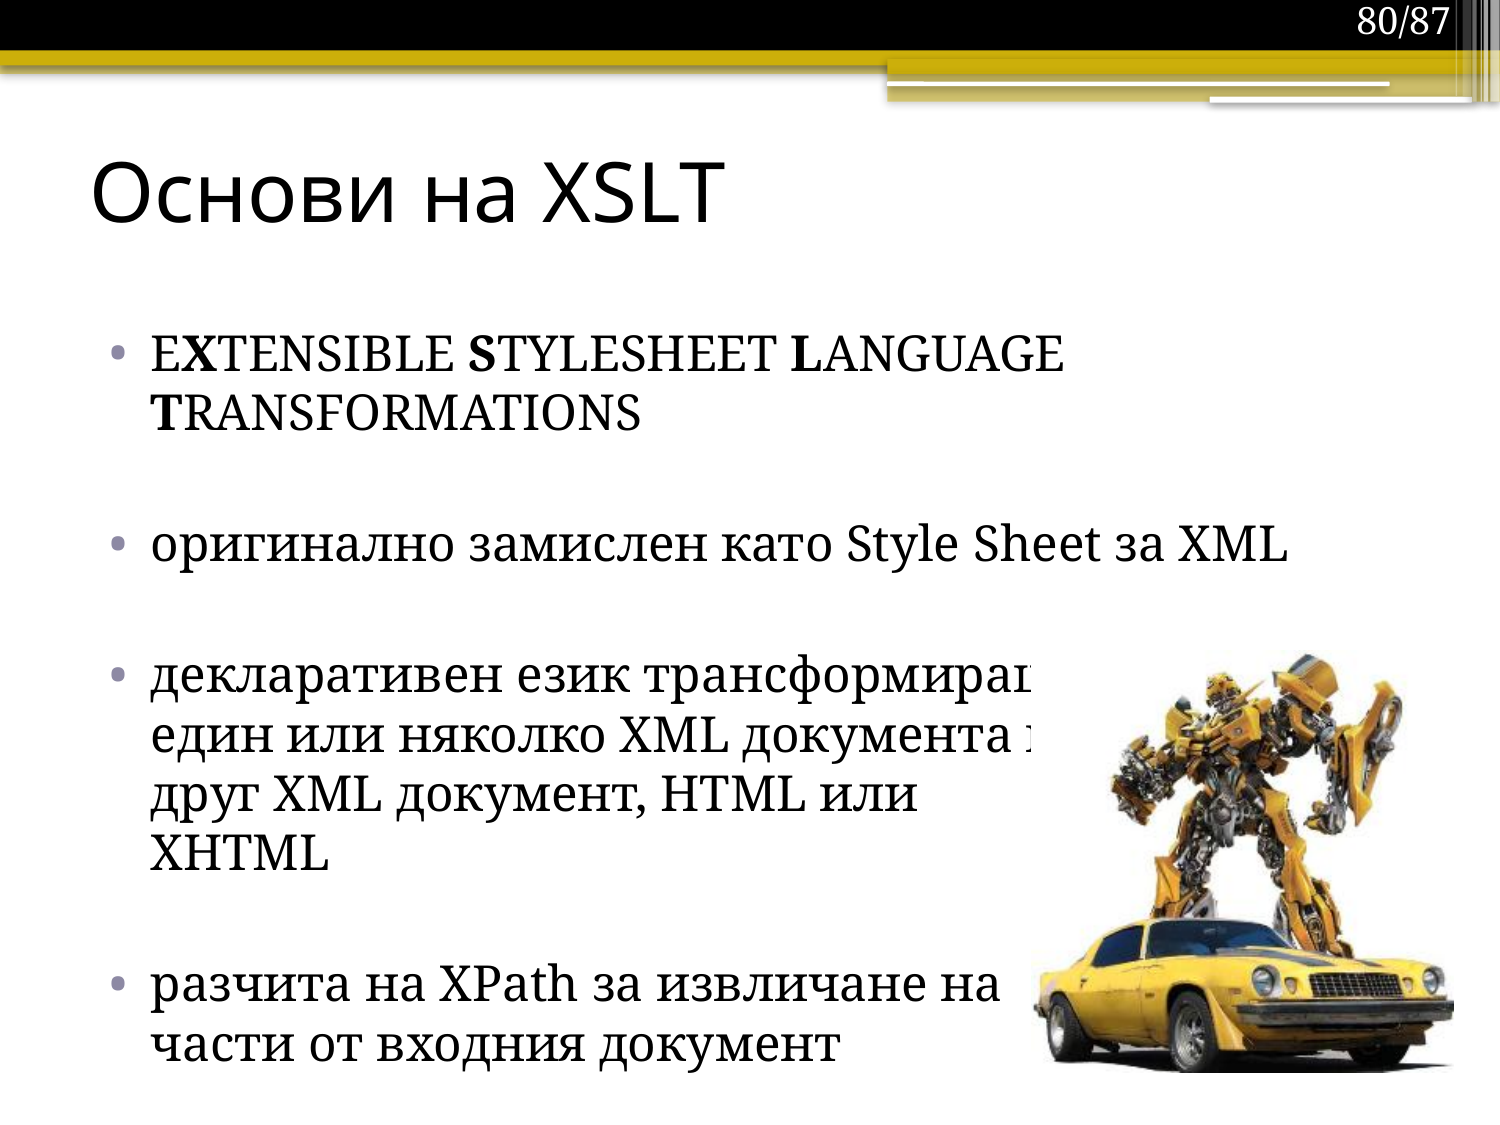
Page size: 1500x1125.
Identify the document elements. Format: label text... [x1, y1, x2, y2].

slide_number 80/87 [1269, 0, 1466, 56]
list EXtensible Stylesheet Language Transformations оригинално замислен като Style Sheet за XML декларативен език трансформиращ един или няколко XML документа в друг XML документ, HTML или XHTML разчита на XPath за извличане на части от входния документ [76, 314, 1483, 1083]
picture [1031, 650, 1454, 1074]
title Основи на XSLT [75, 101, 1425, 277]
